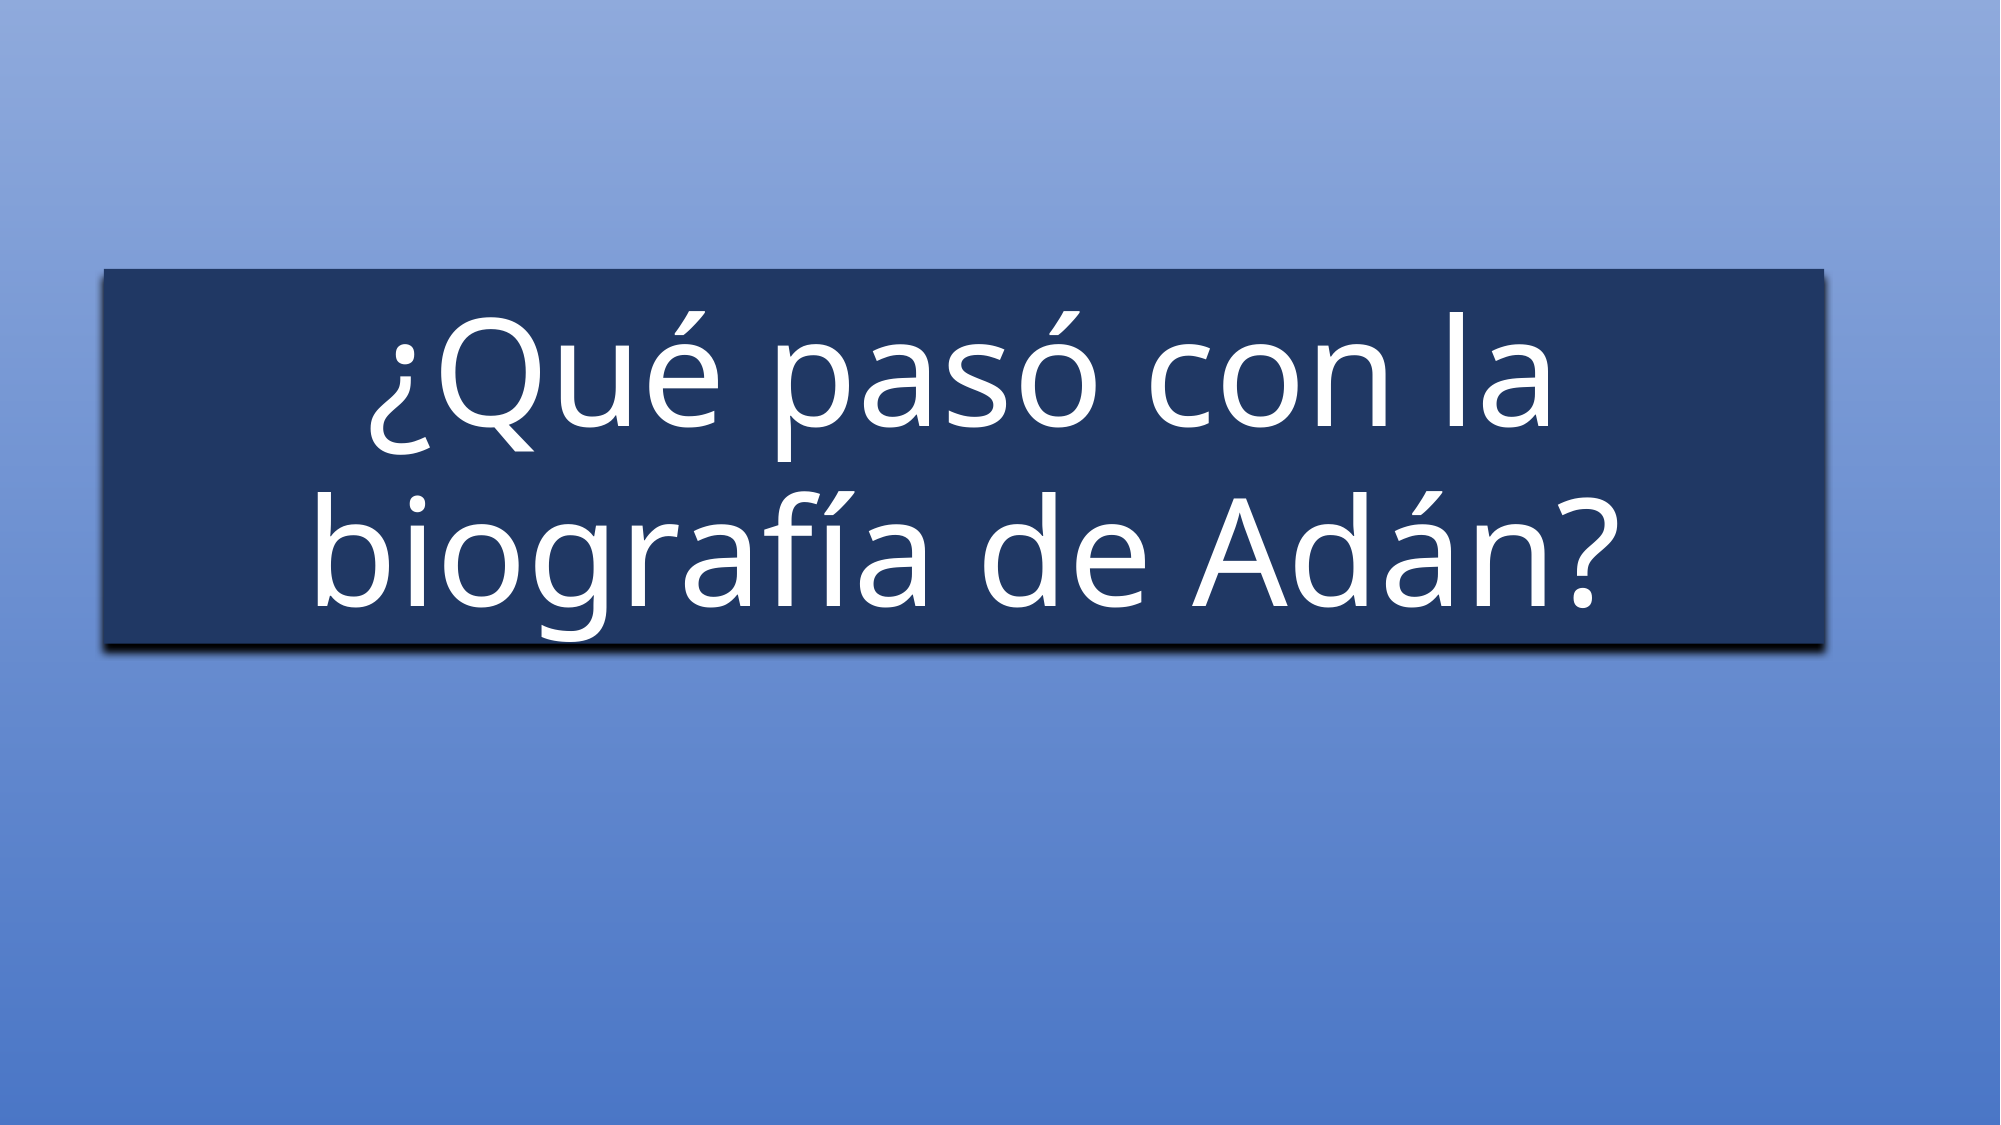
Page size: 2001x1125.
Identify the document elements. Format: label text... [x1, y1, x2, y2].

text_box ¿Qué pasó con la biografía de Adán? [103, 268, 1825, 644]
